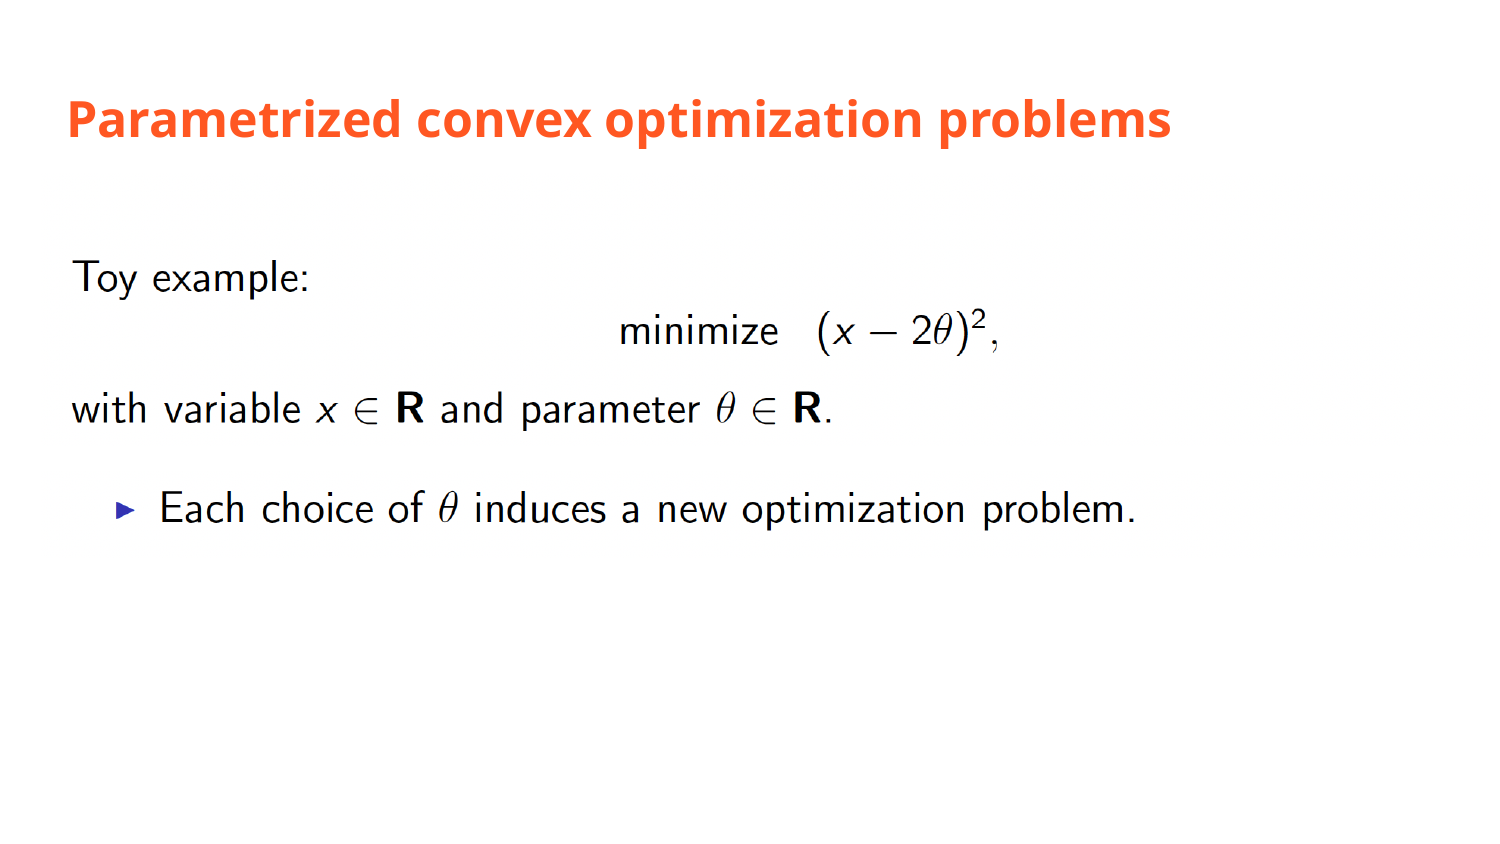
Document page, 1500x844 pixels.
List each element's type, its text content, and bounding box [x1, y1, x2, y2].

picture [41, 470, 1491, 558]
picture [41, 173, 1491, 446]
title Parametrized convex optimization problems [51, 72, 1449, 167]
